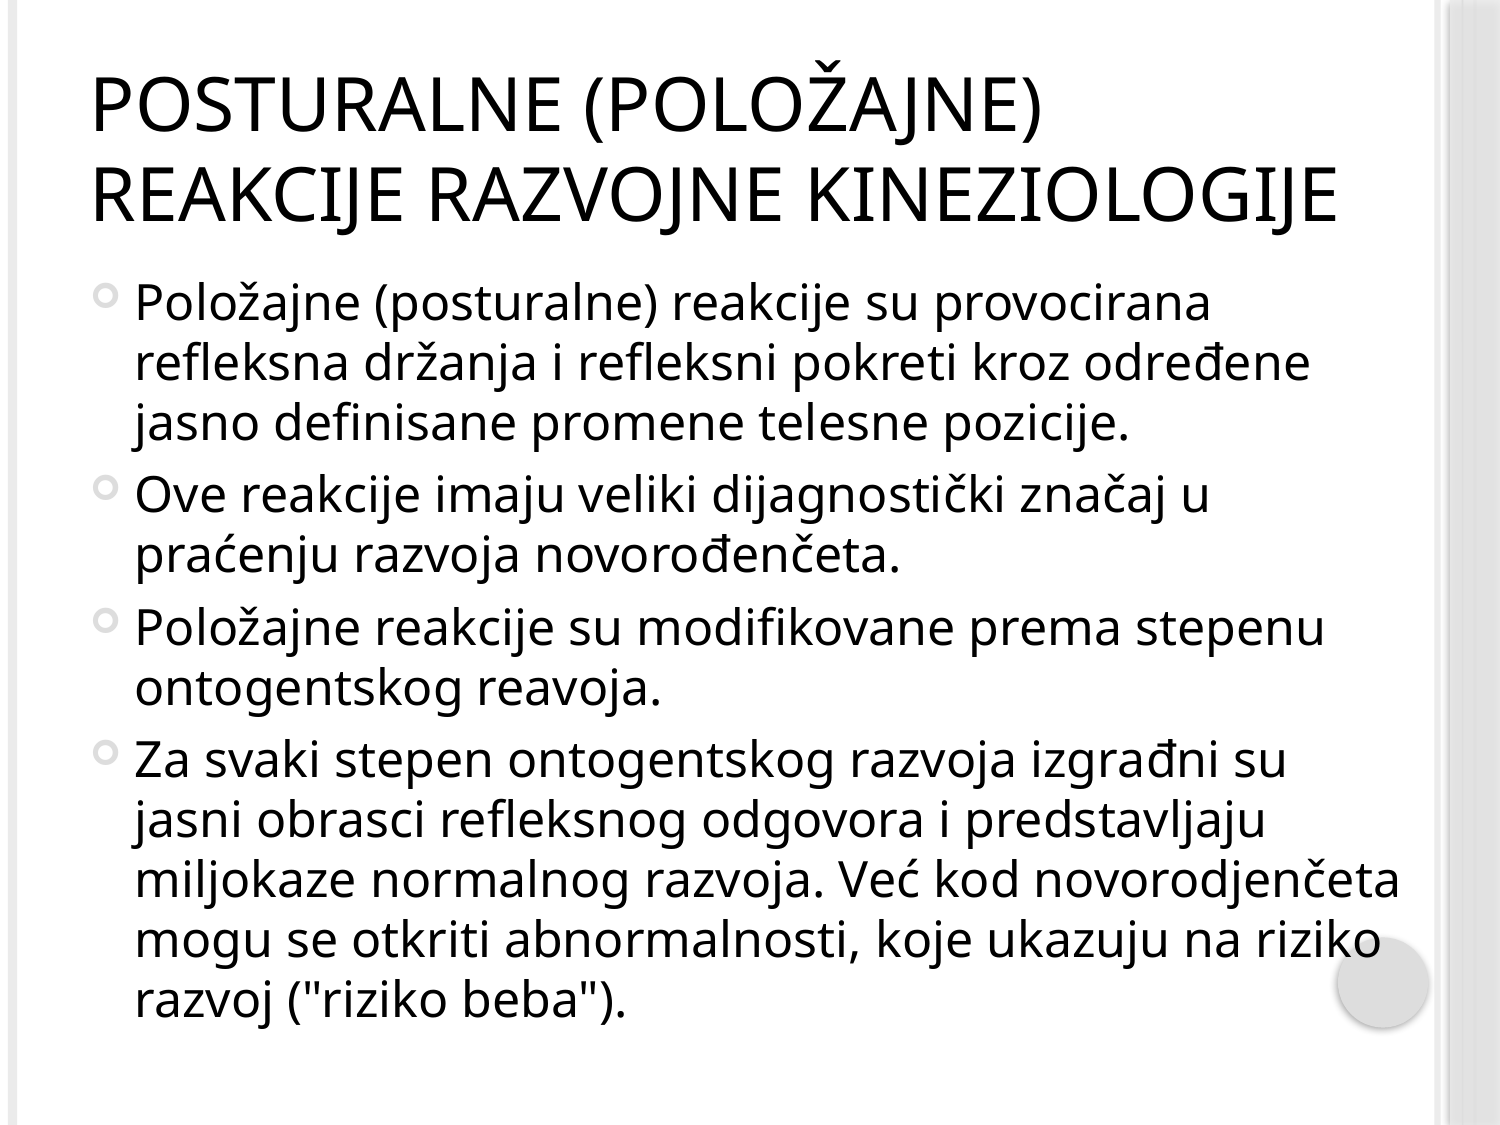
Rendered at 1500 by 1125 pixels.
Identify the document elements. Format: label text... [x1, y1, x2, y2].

title Posturalne (položajne) reakcije razvojne kineziologije [75, 125, 1388, 244]
list Položajne (posturalne) reakcije su provocirana refleksna držanja i refleksni pokreti kroz određene jasno definisane promene telesne pozicije. Ove reakcije imaju veliki dijagnostički značaj u praćenju razvoja novorođenčeta. Položajne reakcije su modifikovane prema stepenu ontogentskog reavoja. Za svaki stepen ontogentskog razvoja izgrađni su jasni obrasci refleksnog odgovora i predstavljaju miljokaze normalnog razvoja. Već kod novorodjenčeta mogu se otkriti abnormalnosti, koje ukazuju na riziko razvoj ("riziko beba"). [74, 262, 1426, 1063]
